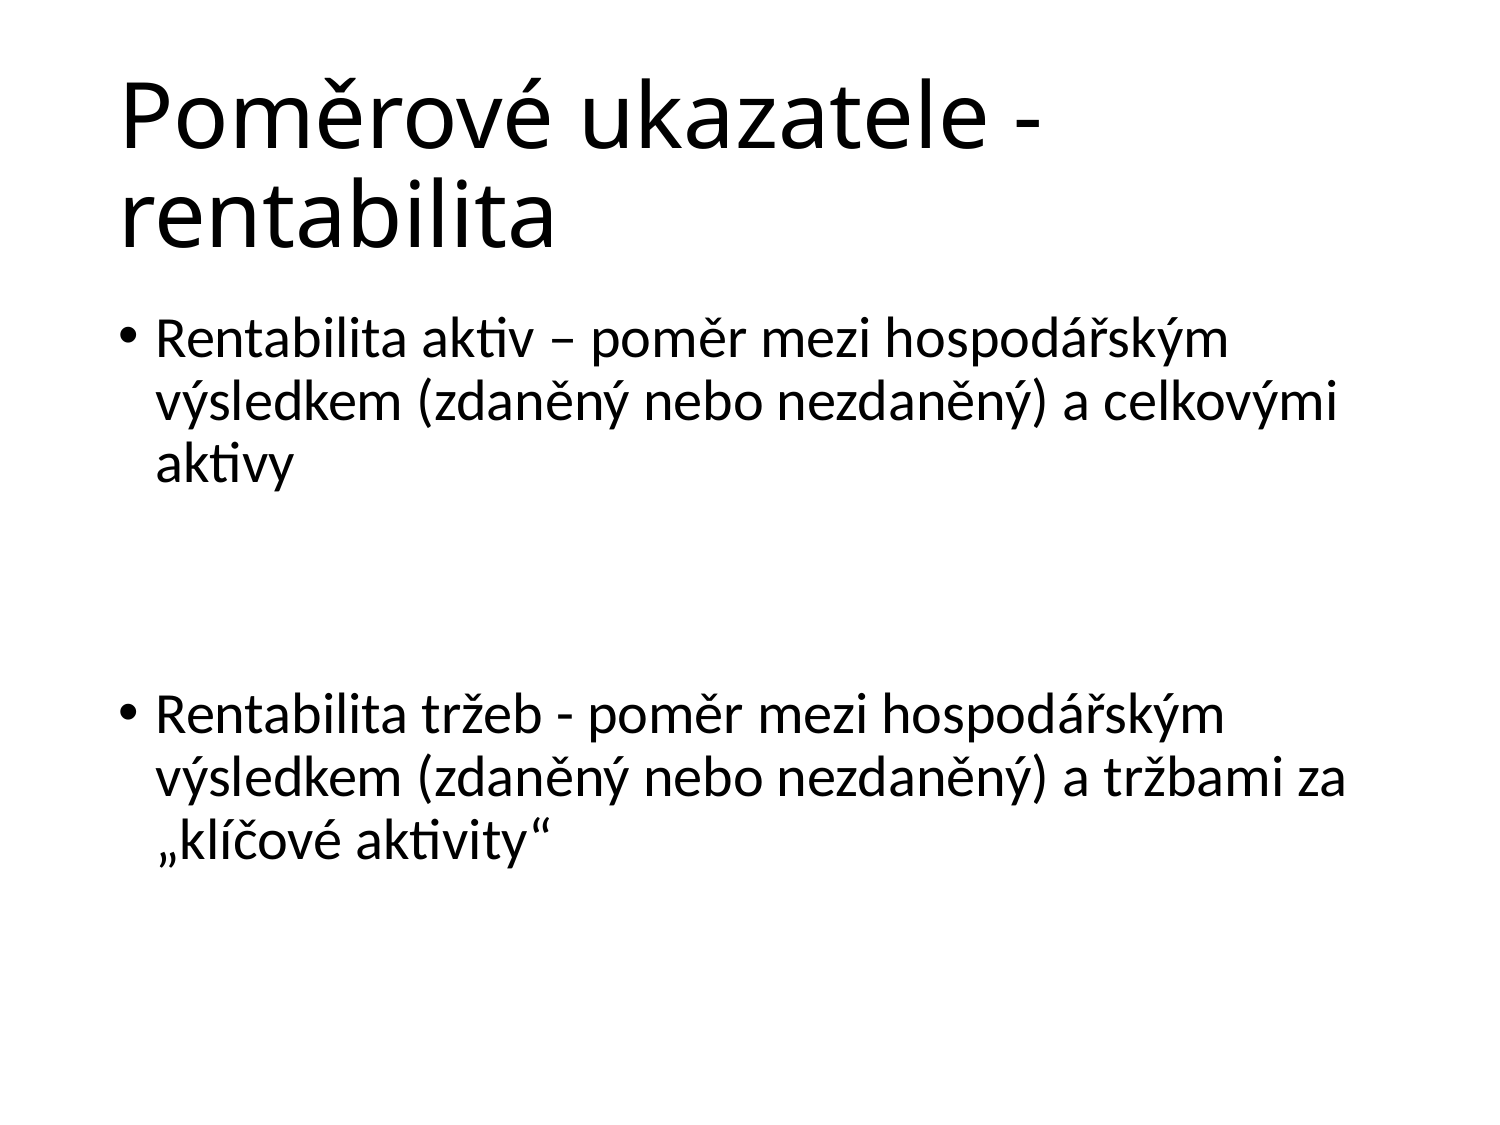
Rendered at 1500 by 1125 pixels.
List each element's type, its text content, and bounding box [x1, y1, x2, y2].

title Poměrové ukazatele - rentabilita [103, 59, 1397, 278]
